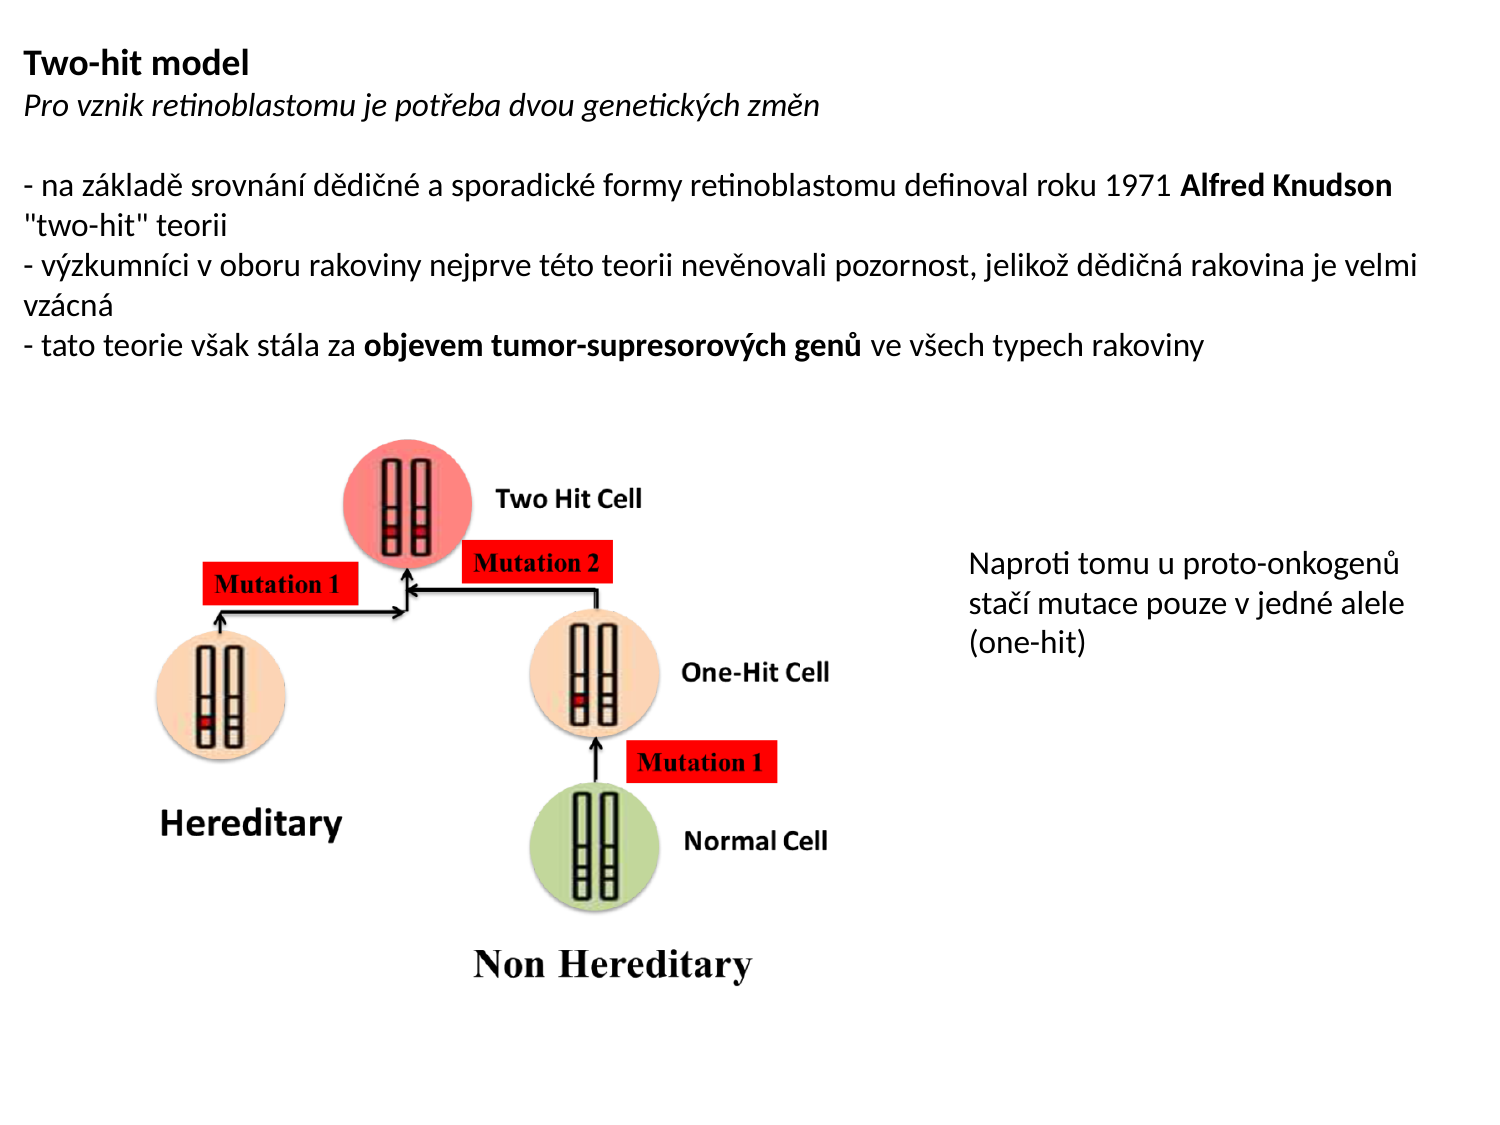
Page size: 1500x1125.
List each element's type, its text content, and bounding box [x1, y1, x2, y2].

picture [133, 434, 862, 1012]
text_box Two-hit model Pro vznik retinoblastomu je potřeba dvou genetických změn - na základě srovnání dědičné a sporadické formy retinoblastomu definoval roku 1971 Alfred Knudson "two-hit" teorii - výzkumníci v oboru rakoviny nejprve této teorii nevěnovali pozornost, jelikož dědičná rakovina je velmi vzácná - tato teorie však stála za objevem tumor-supresorových genů ve všech typech rakoviny [8, 30, 1491, 410]
text_box Naproti tomu u proto-onkogenů stačí mutace pouze v jedné alele (one-hit) [953, 533, 1478, 668]
